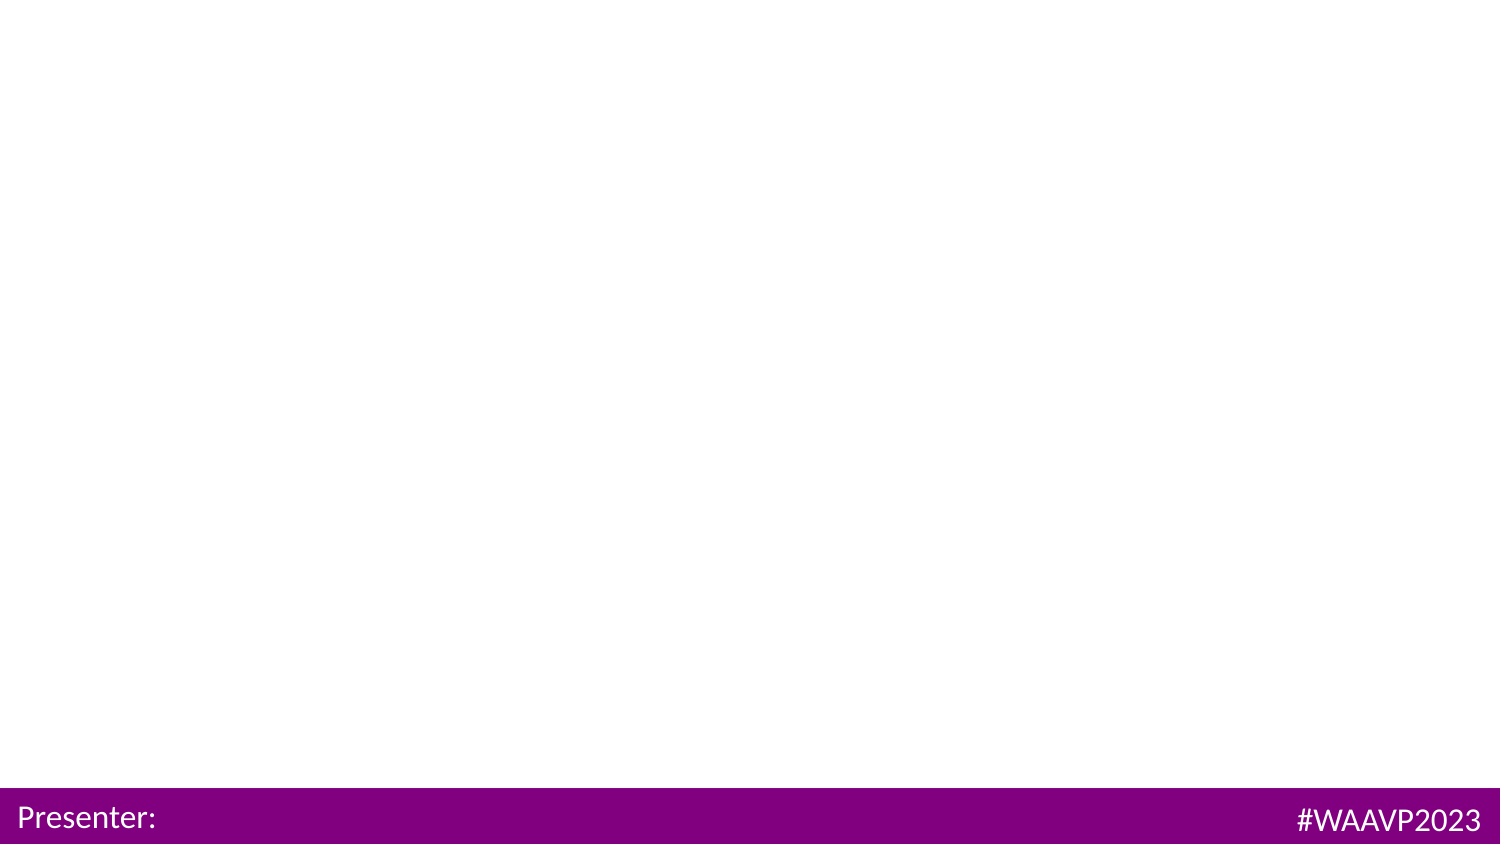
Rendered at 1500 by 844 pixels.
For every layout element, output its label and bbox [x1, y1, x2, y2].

list [0, 787, 1500, 844]
